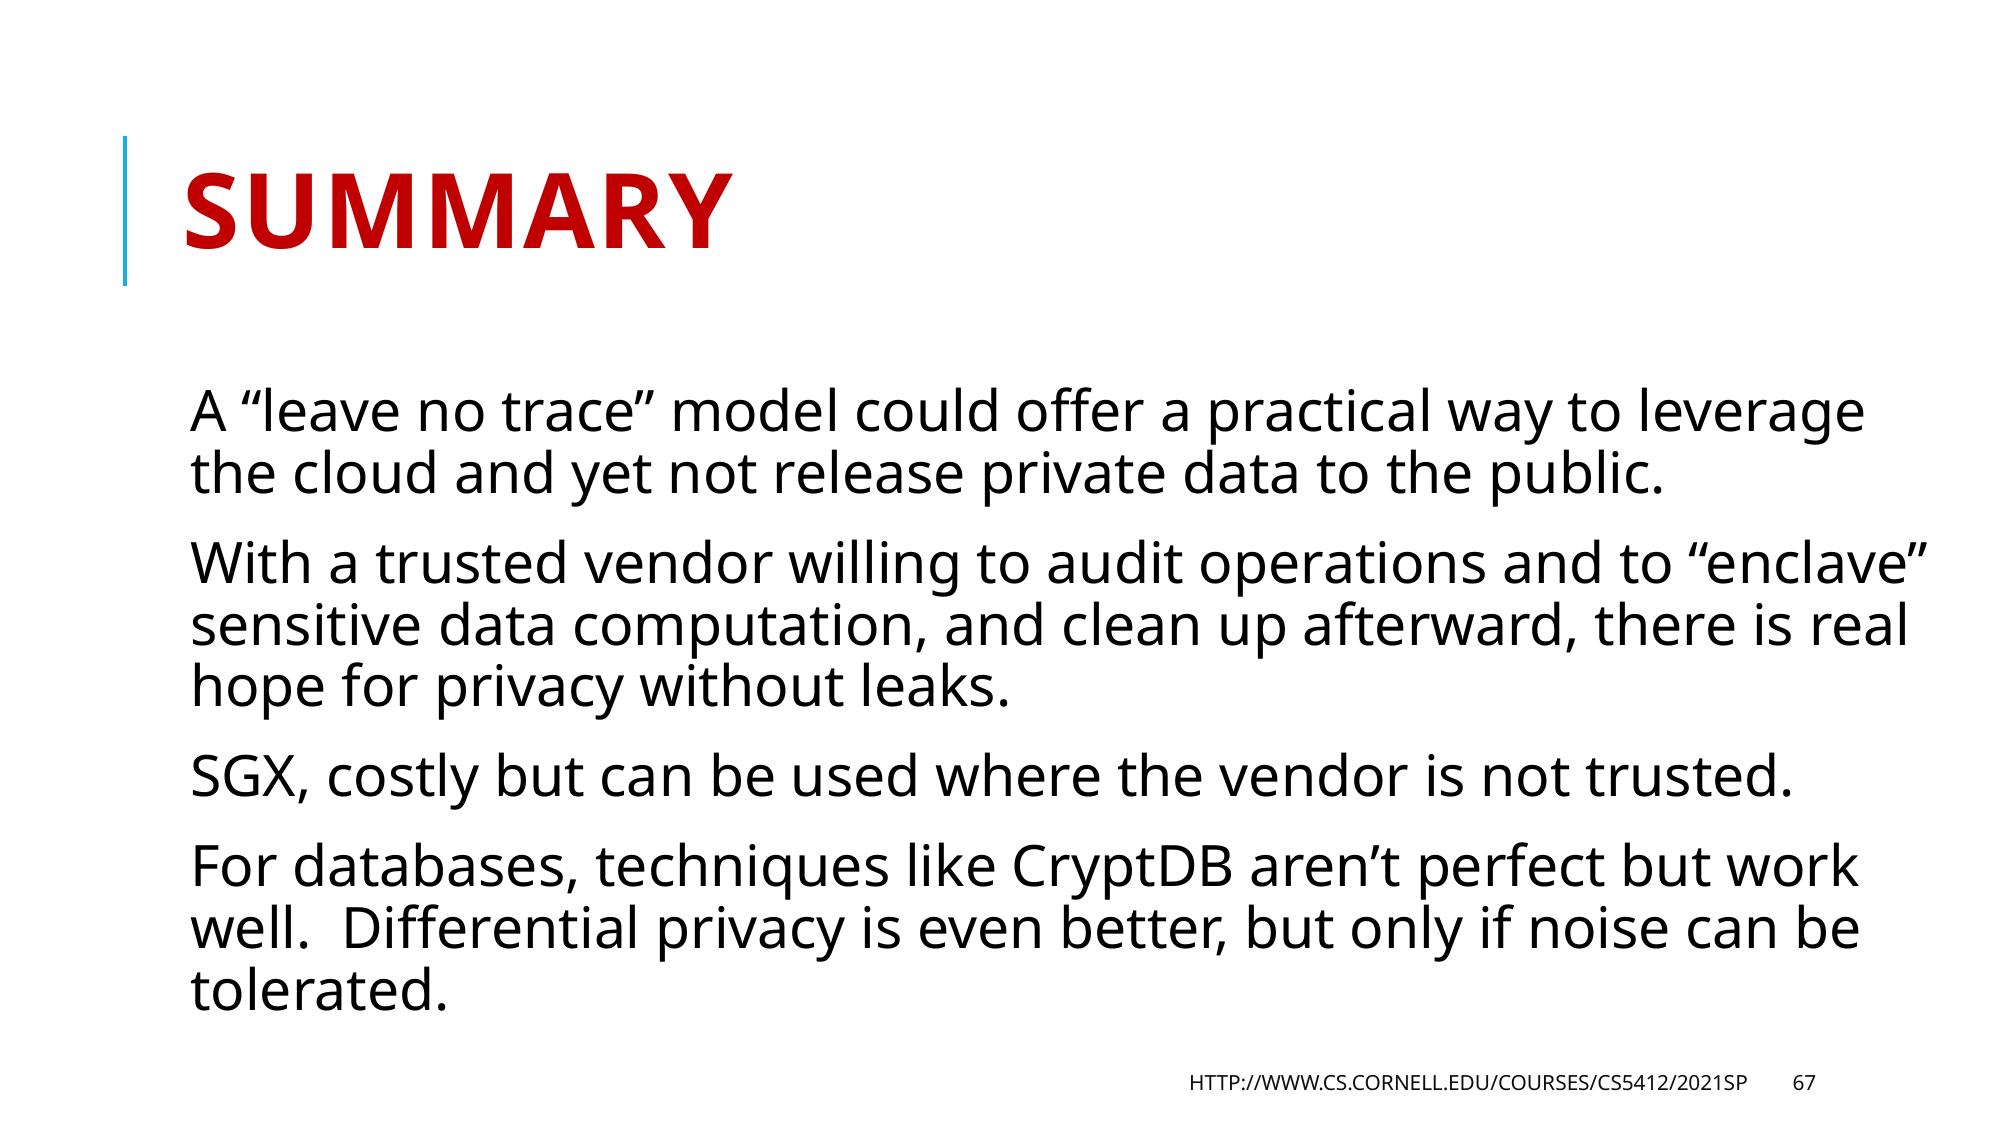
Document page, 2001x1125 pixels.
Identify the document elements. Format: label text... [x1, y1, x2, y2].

title Summary [168, 96, 1938, 342]
slide_number 67 [1777, 1061, 1938, 1107]
footer http://www.cs.cornell.edu/courses/cs5412/2021sp [794, 1061, 1763, 1107]
list A “leave no trace” model could offer a practical way to leverage the cloud and yet not release private data to the public. With a trusted vendor willing to audit operations and to “enclave” sensitive data computation, and clean up afterward, there is real hope for privacy without leaks. SGX, costly but can be used where the vendor is not trusted. For databases, techniques like CryptDB aren’t perfect but work well. Differential privacy is even better, but only if noise can be tolerated. [168, 375, 1973, 1035]
